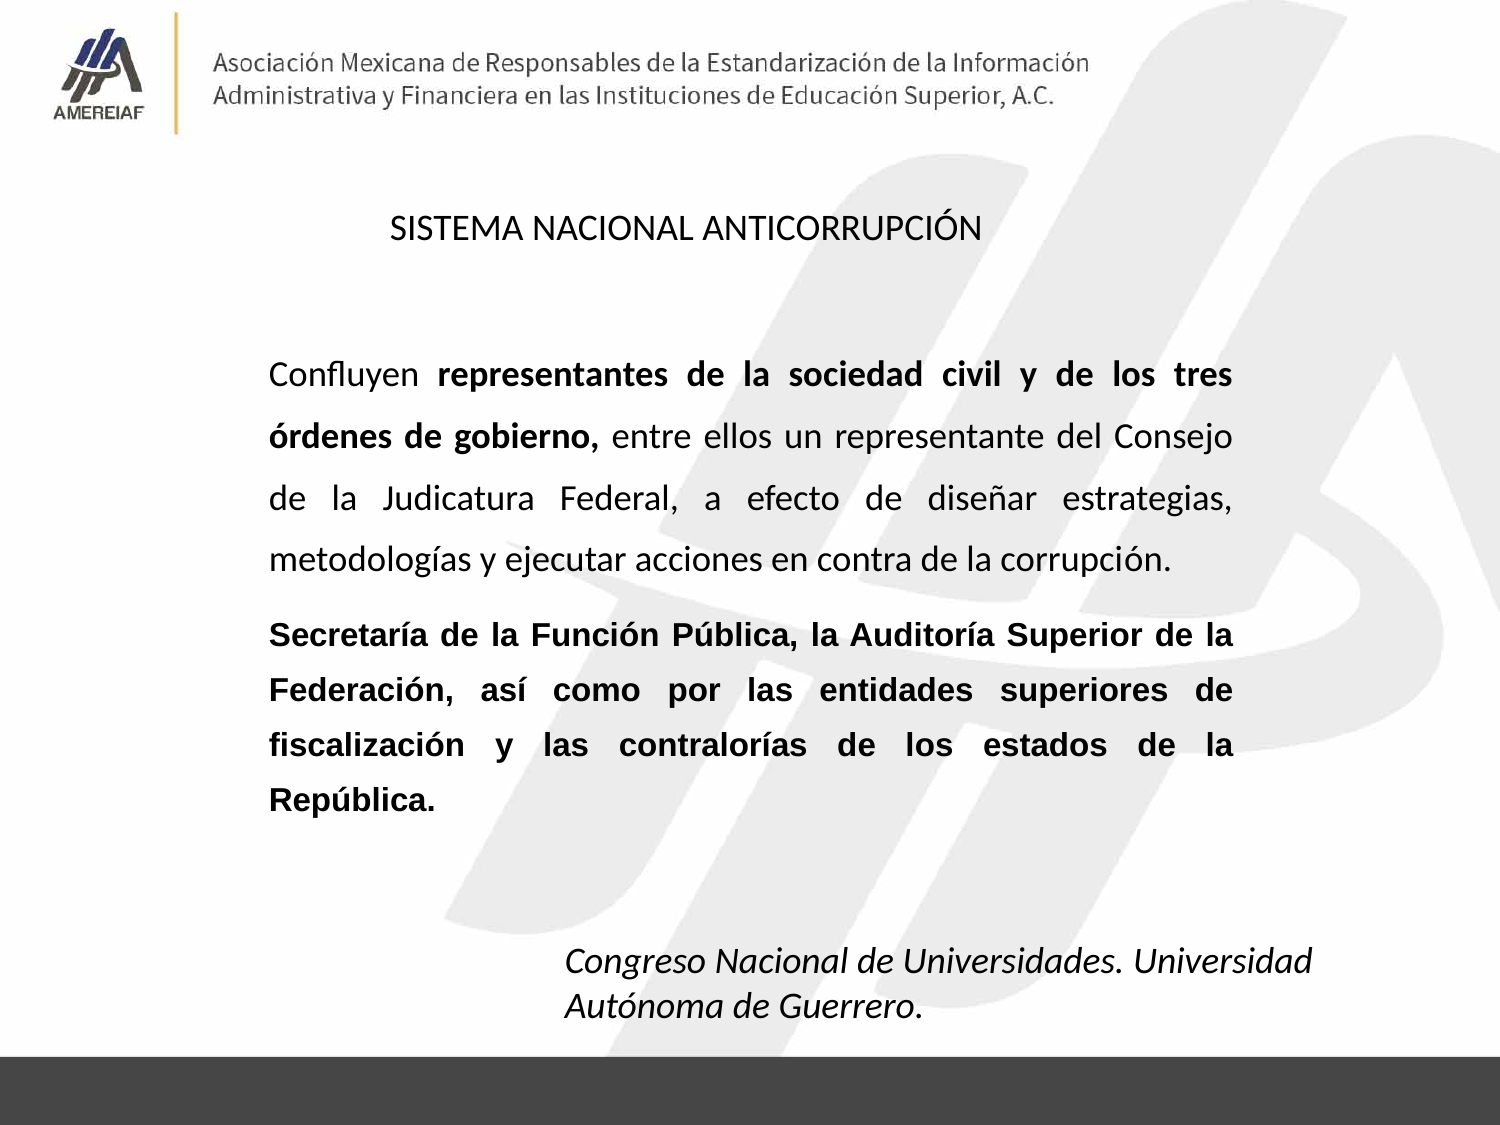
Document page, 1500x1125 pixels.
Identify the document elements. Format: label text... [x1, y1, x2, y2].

picture [0, 0, 1500, 1125]
text_box Congreso Nacional de Universidades. Universidad Autónoma de Guerrero. [549, 929, 1460, 1034]
list Confluyen representantes de la sociedad civil y de los tres órdenes de gobierno, entre ellos un representante del Consejo de la Judicatura Federal, a efecto de diseñar estrategias, metodologías y ejecutar acciones en contra de la corrupción. Secretaría de la Función Pública, la Auditoría Superior de la Federación, así como por las entidades superiores de fiscalización y las contralorías de los estados de la República. [253, 324, 1249, 830]
text_box SISTEMA NACIONAL ANTICORRUPCIÓN [374, 195, 1249, 255]
